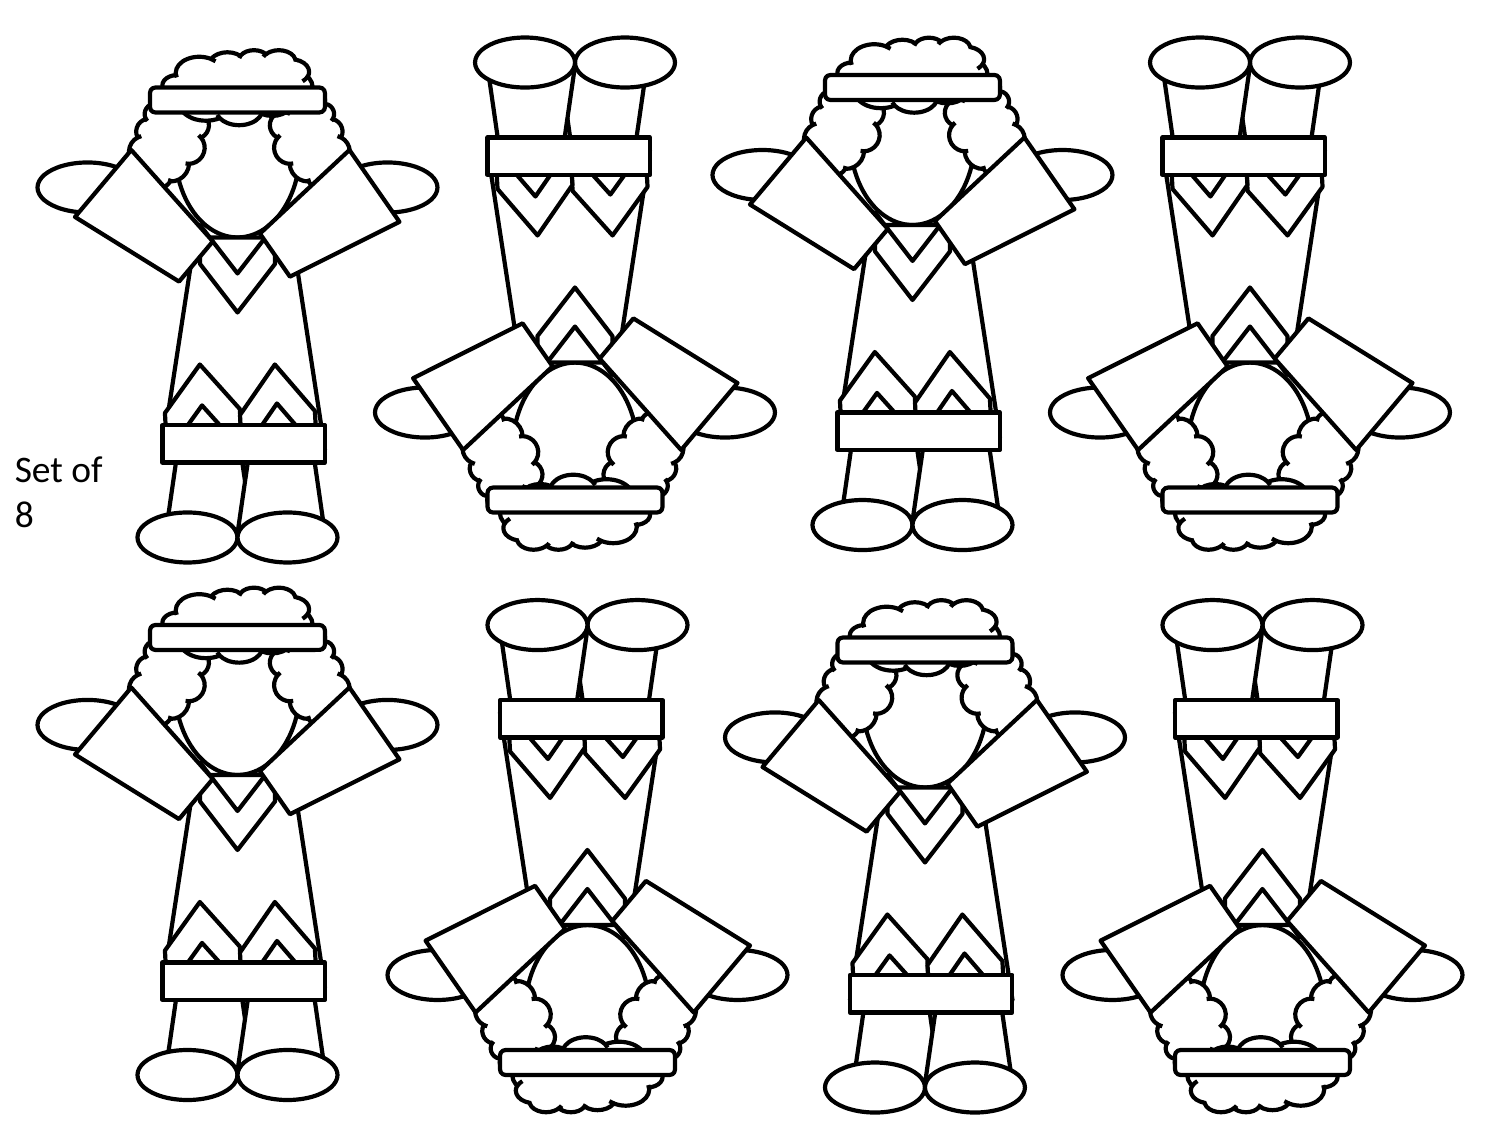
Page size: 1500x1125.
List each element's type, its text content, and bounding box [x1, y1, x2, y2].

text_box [1049, 37, 1451, 551]
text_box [776, 37, 1047, 551]
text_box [37, 587, 438, 1101]
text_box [387, 599, 788, 1113]
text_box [1062, 599, 1463, 1113]
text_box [374, 37, 776, 551]
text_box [788, 599, 1061, 1113]
text_box Set of 8 [0, 437, 32, 543]
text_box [37, 49, 438, 563]
